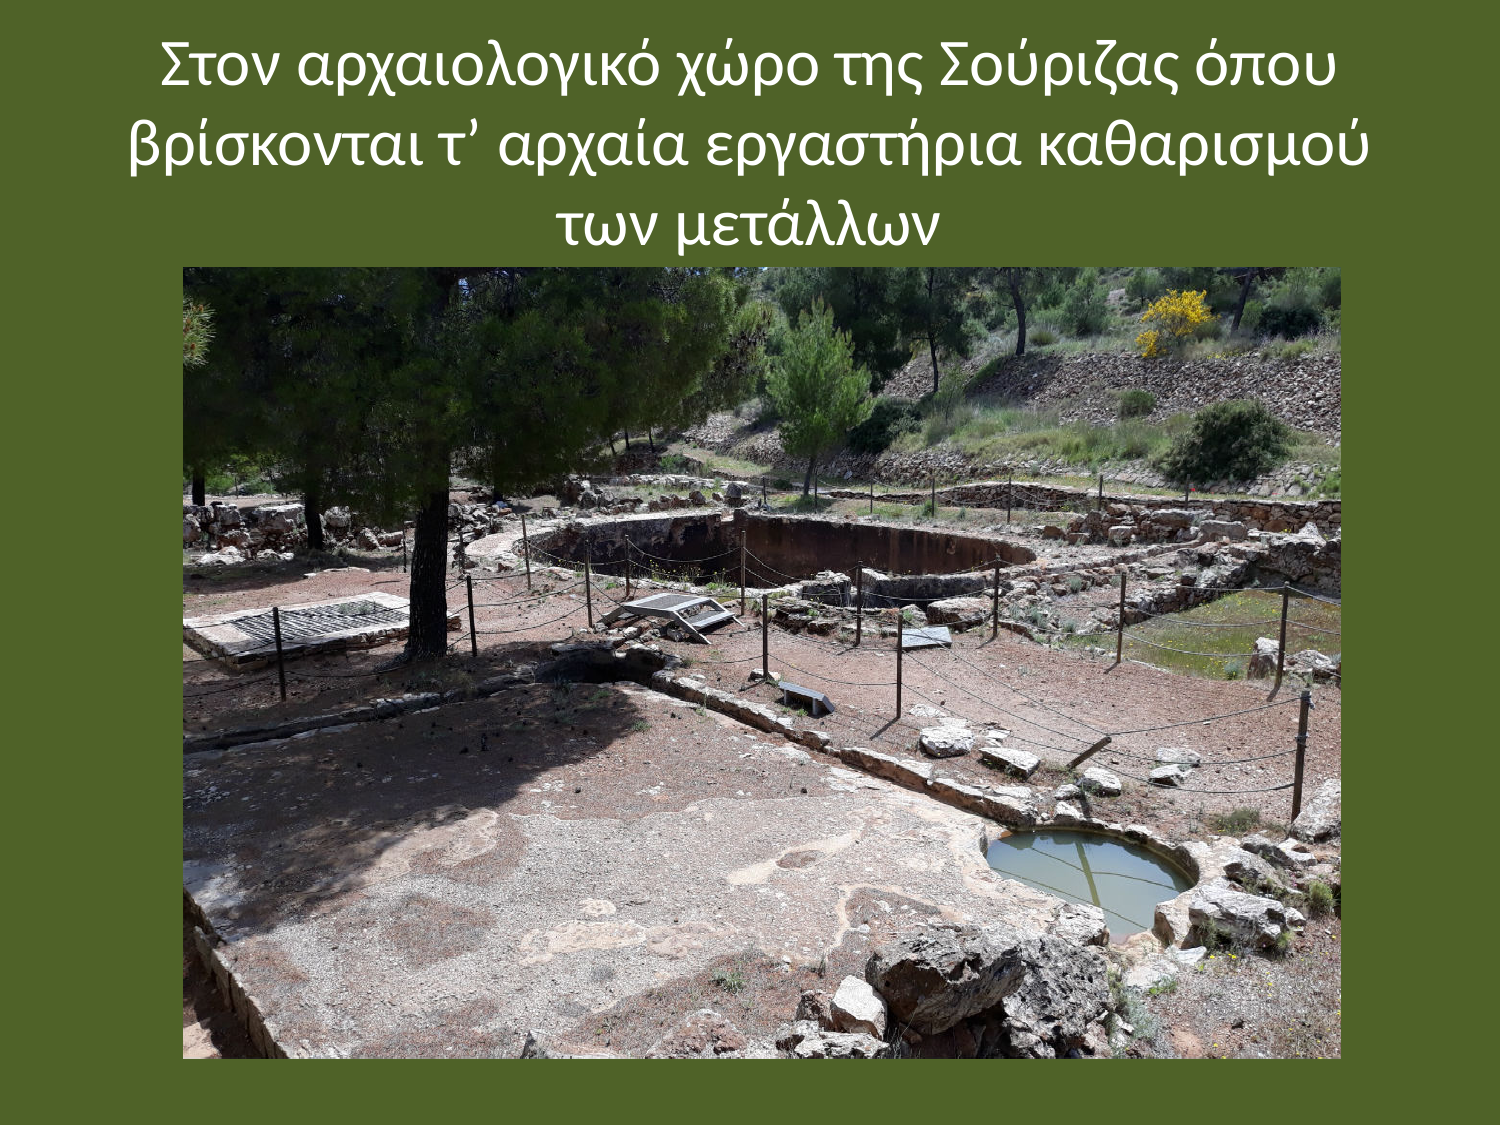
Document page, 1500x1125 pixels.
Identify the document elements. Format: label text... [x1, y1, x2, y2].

picture [182, 266, 1341, 1059]
title Στον αρχαιολογικό χώρο της Σούριζας όπου βρίσκονται τ’ αρχαία εργαστήρια καθαρισμού των μετάλλων [75, 45, 1425, 233]
